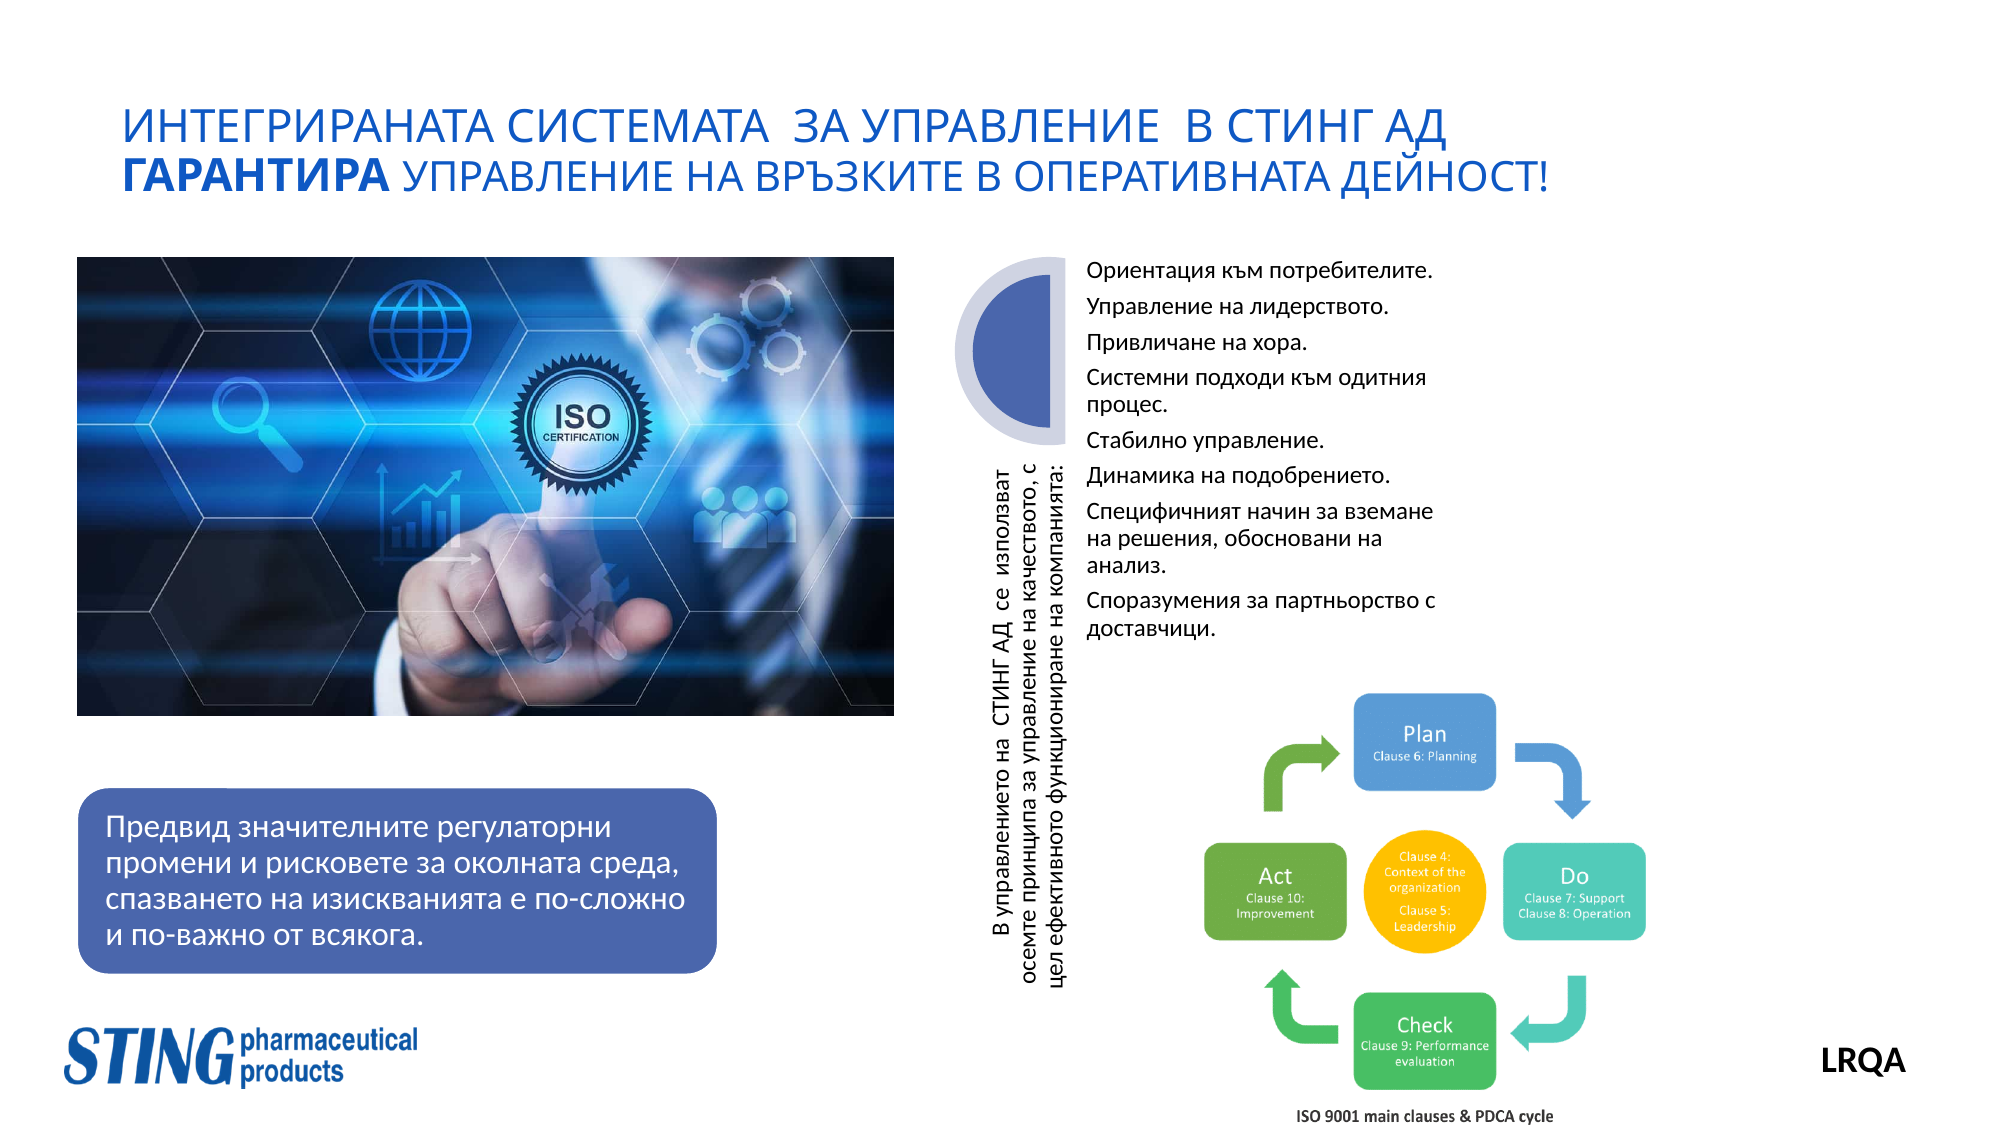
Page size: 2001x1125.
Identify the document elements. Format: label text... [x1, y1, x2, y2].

picture [64, 1027, 417, 1089]
title ИНТЕГРИРАНАТА СИСТЕМАТА ЗА УПРАВЛЕНИЕ В СТИНГ АД ГАРАНТИРА УПРАВЛЕНИЕ НА ВРЪЗКИТЕ В ОПЕРАТИВНАТА ДЕЙНОСТ! [106, 47, 1660, 257]
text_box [77, 782, 718, 980]
picture [1081, 693, 1769, 1125]
text_box LRQA [1806, 1027, 1921, 1088]
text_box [717, 257, 1701, 1011]
picture [77, 257, 894, 716]
